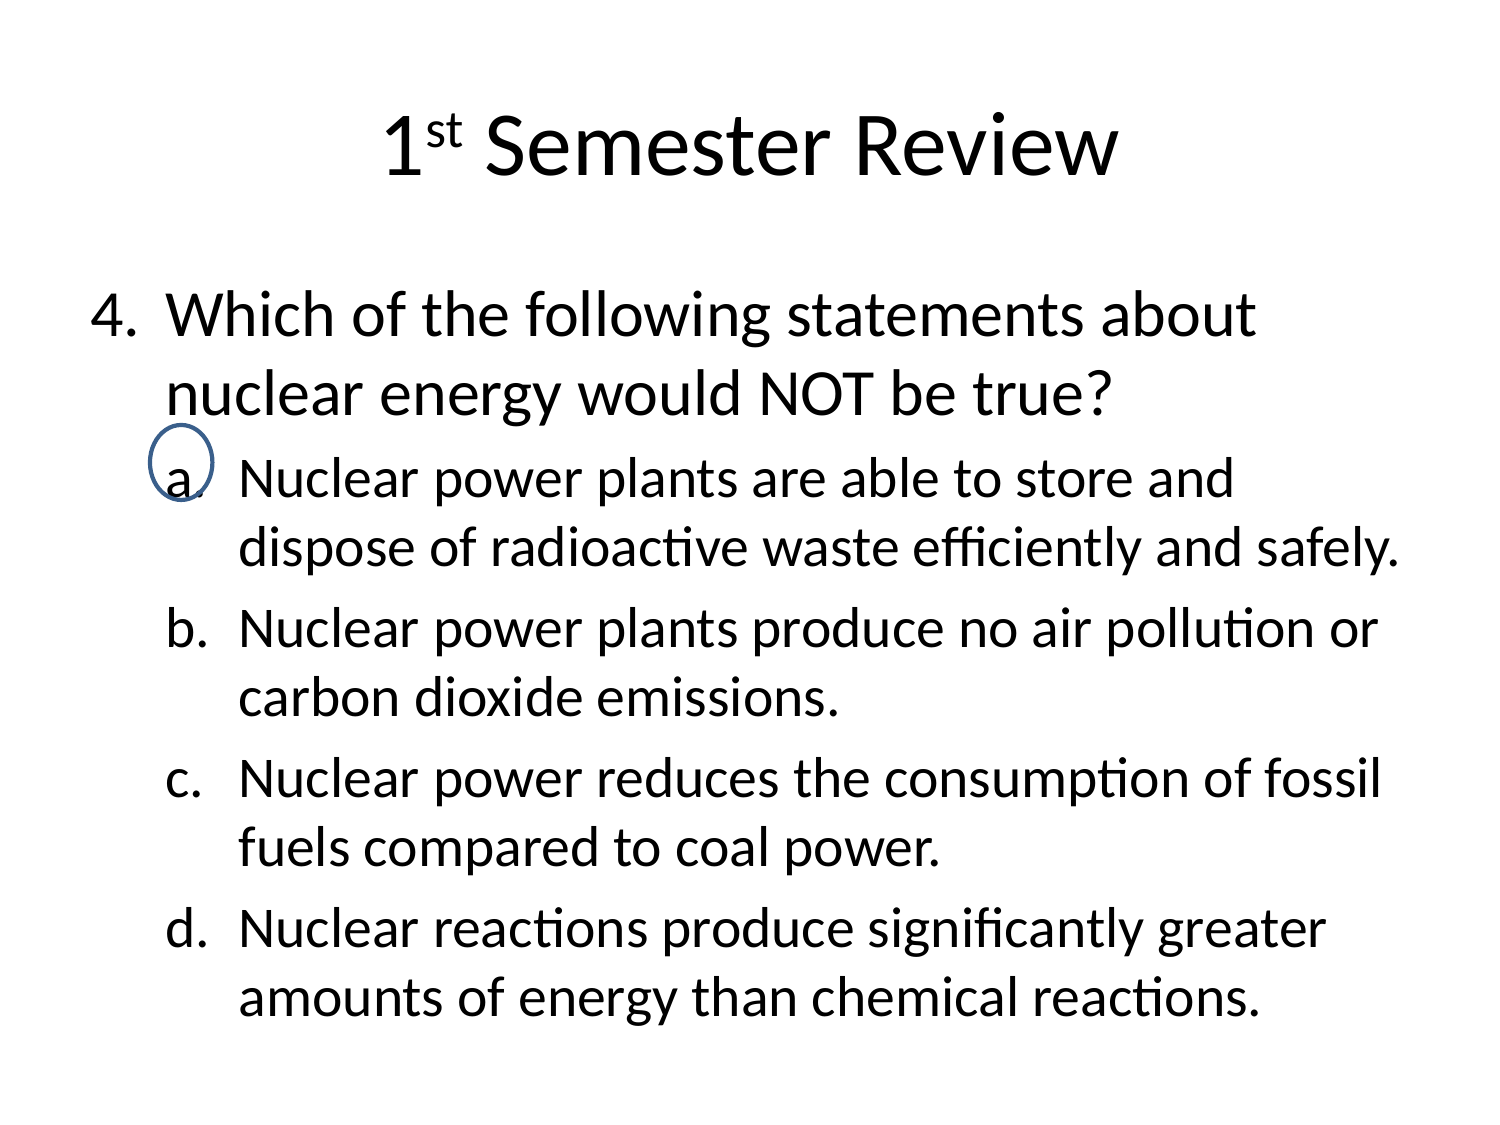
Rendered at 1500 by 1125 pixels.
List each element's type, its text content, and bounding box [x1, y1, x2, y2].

list Which of the following statements about nuclear energy would NOT be true? Nuclear power plants are able to store and dispose of radioactive waste efficiently and safely. Nuclear power plants produce no air pollution or carbon dioxide emissions. Nuclear power reduces the consumption of fossil fuels compared to coal power. Nuclear reactions produce significantly greater amounts of energy than chemical reactions. [75, 262, 1425, 1100]
text_box [147, 422, 215, 503]
title 1st Semester Review [75, 45, 1425, 233]
